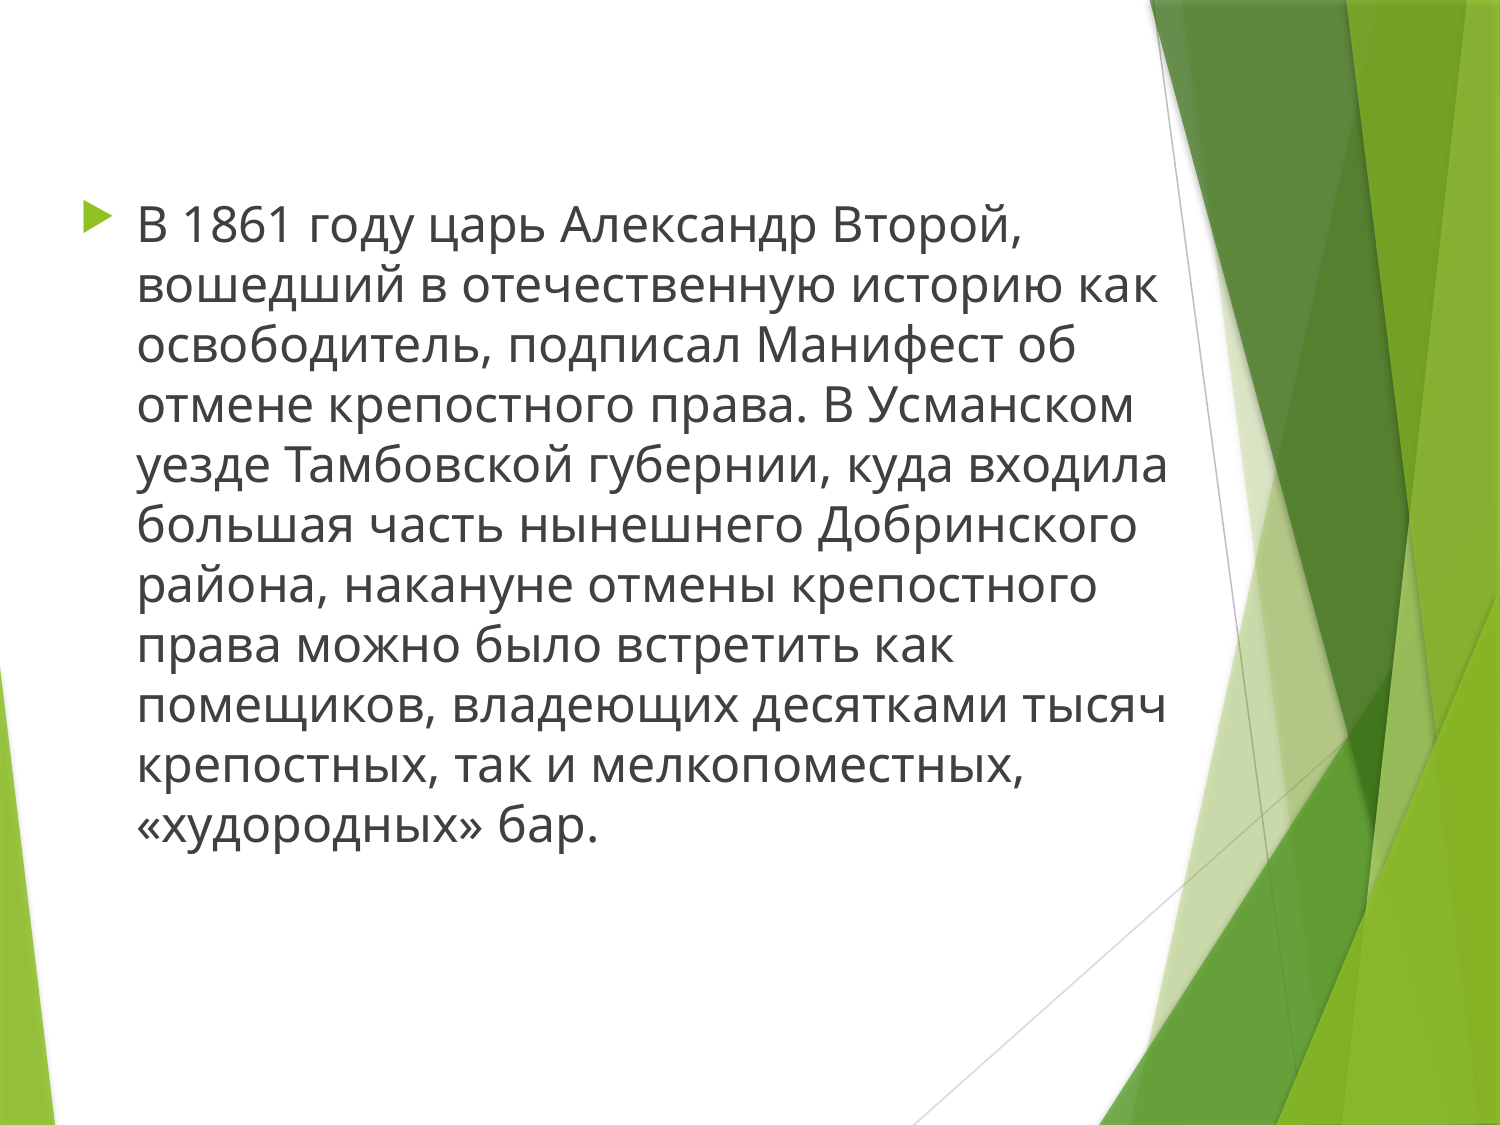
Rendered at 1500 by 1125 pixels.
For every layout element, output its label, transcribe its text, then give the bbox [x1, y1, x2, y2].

list В 1861 году царь Александр Второй, вошедший в отечественную историю как освободитель, подписал Манифест об отмене крепостного права. В Усманском уезде Тамбовской губернии, куда входила большая часть нынешнего Добринского района, накануне отмены крепостного права можно было встретить как помещиков, владеющих десятками тысяч крепостных, так и мелкопоместных, «худородных» бар. [64, 184, 1235, 823]
